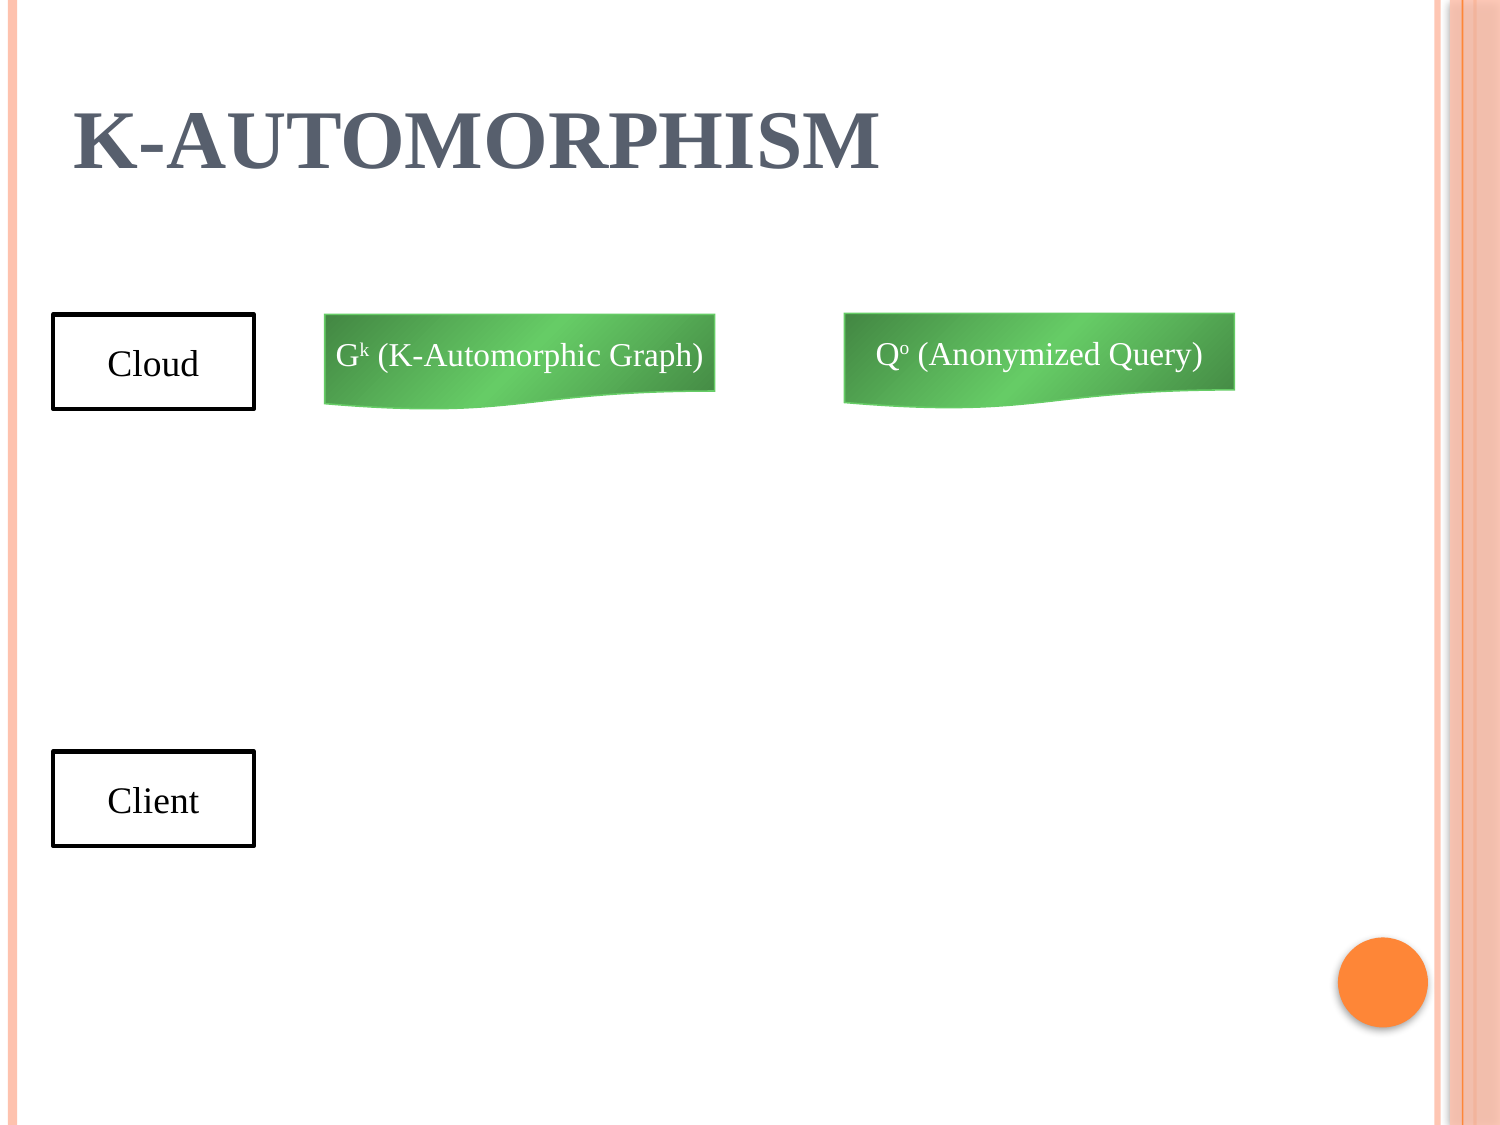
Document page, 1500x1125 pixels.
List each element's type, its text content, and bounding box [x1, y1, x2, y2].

text_box K-Automorphism [59, 78, 1438, 189]
text_box Client [51, 749, 256, 848]
text_box Qo (Anonymized Query) [844, 313, 1235, 408]
text_box Cloud [51, 312, 256, 411]
text_box Gk (K-Automorphic Graph) [324, 314, 715, 409]
